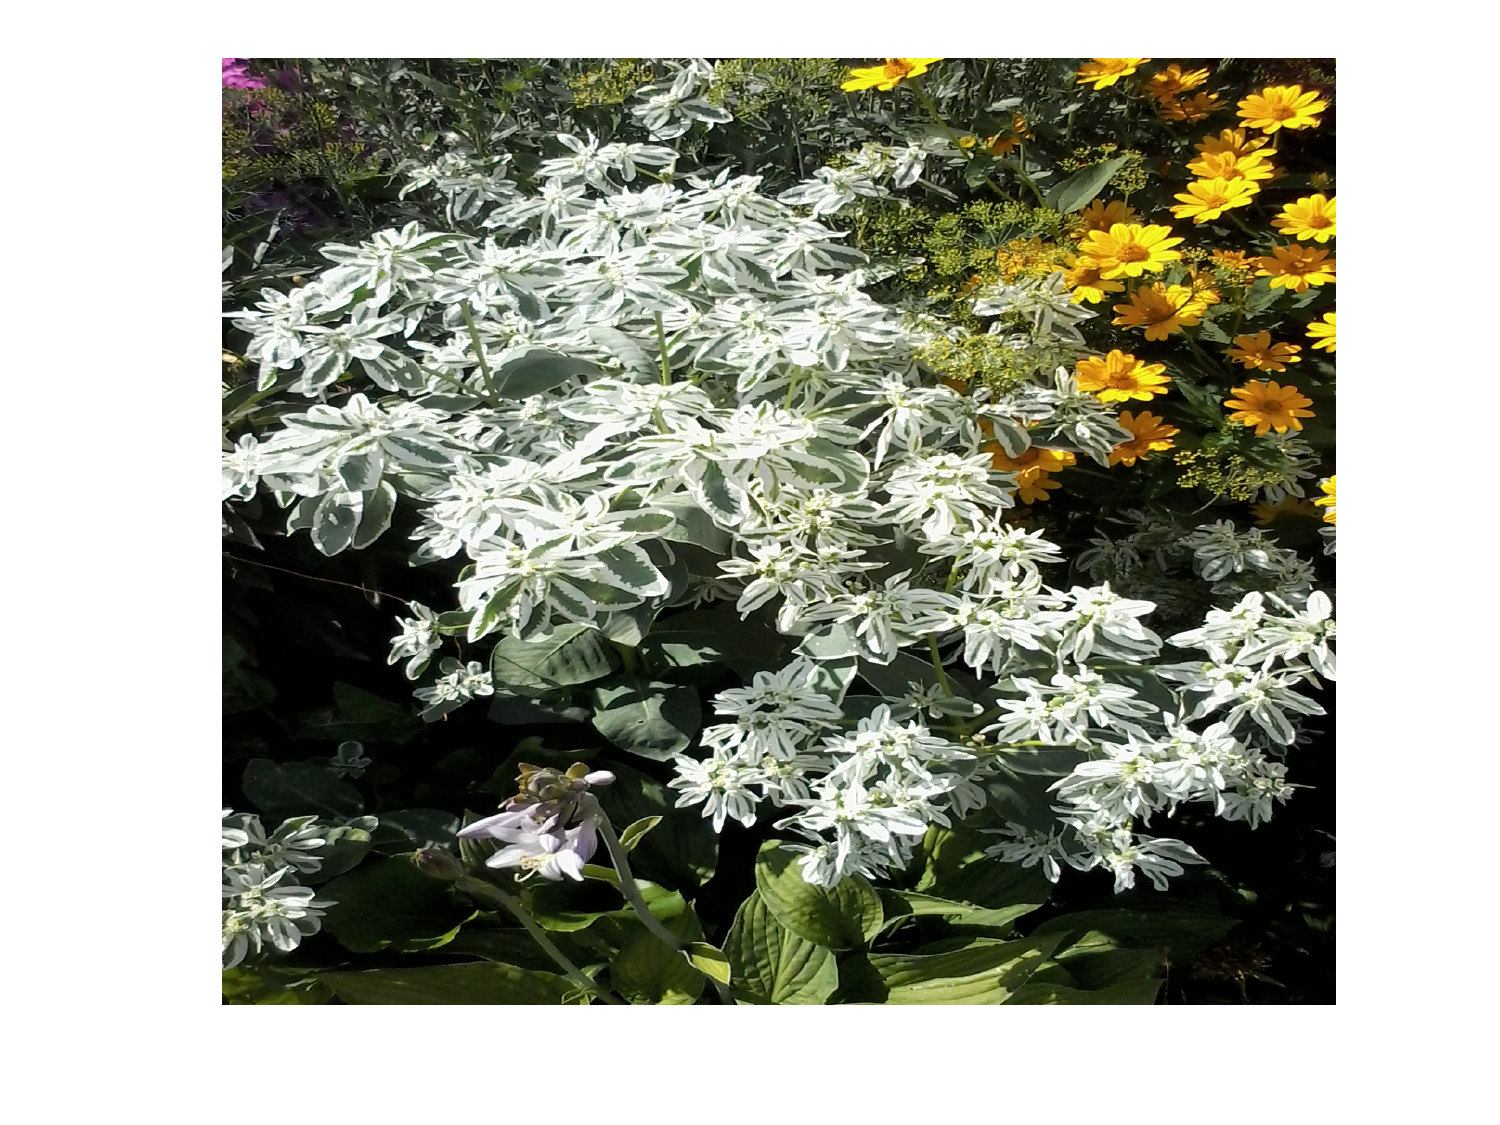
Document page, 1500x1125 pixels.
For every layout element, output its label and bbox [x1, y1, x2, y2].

list [222, 58, 1337, 1006]
